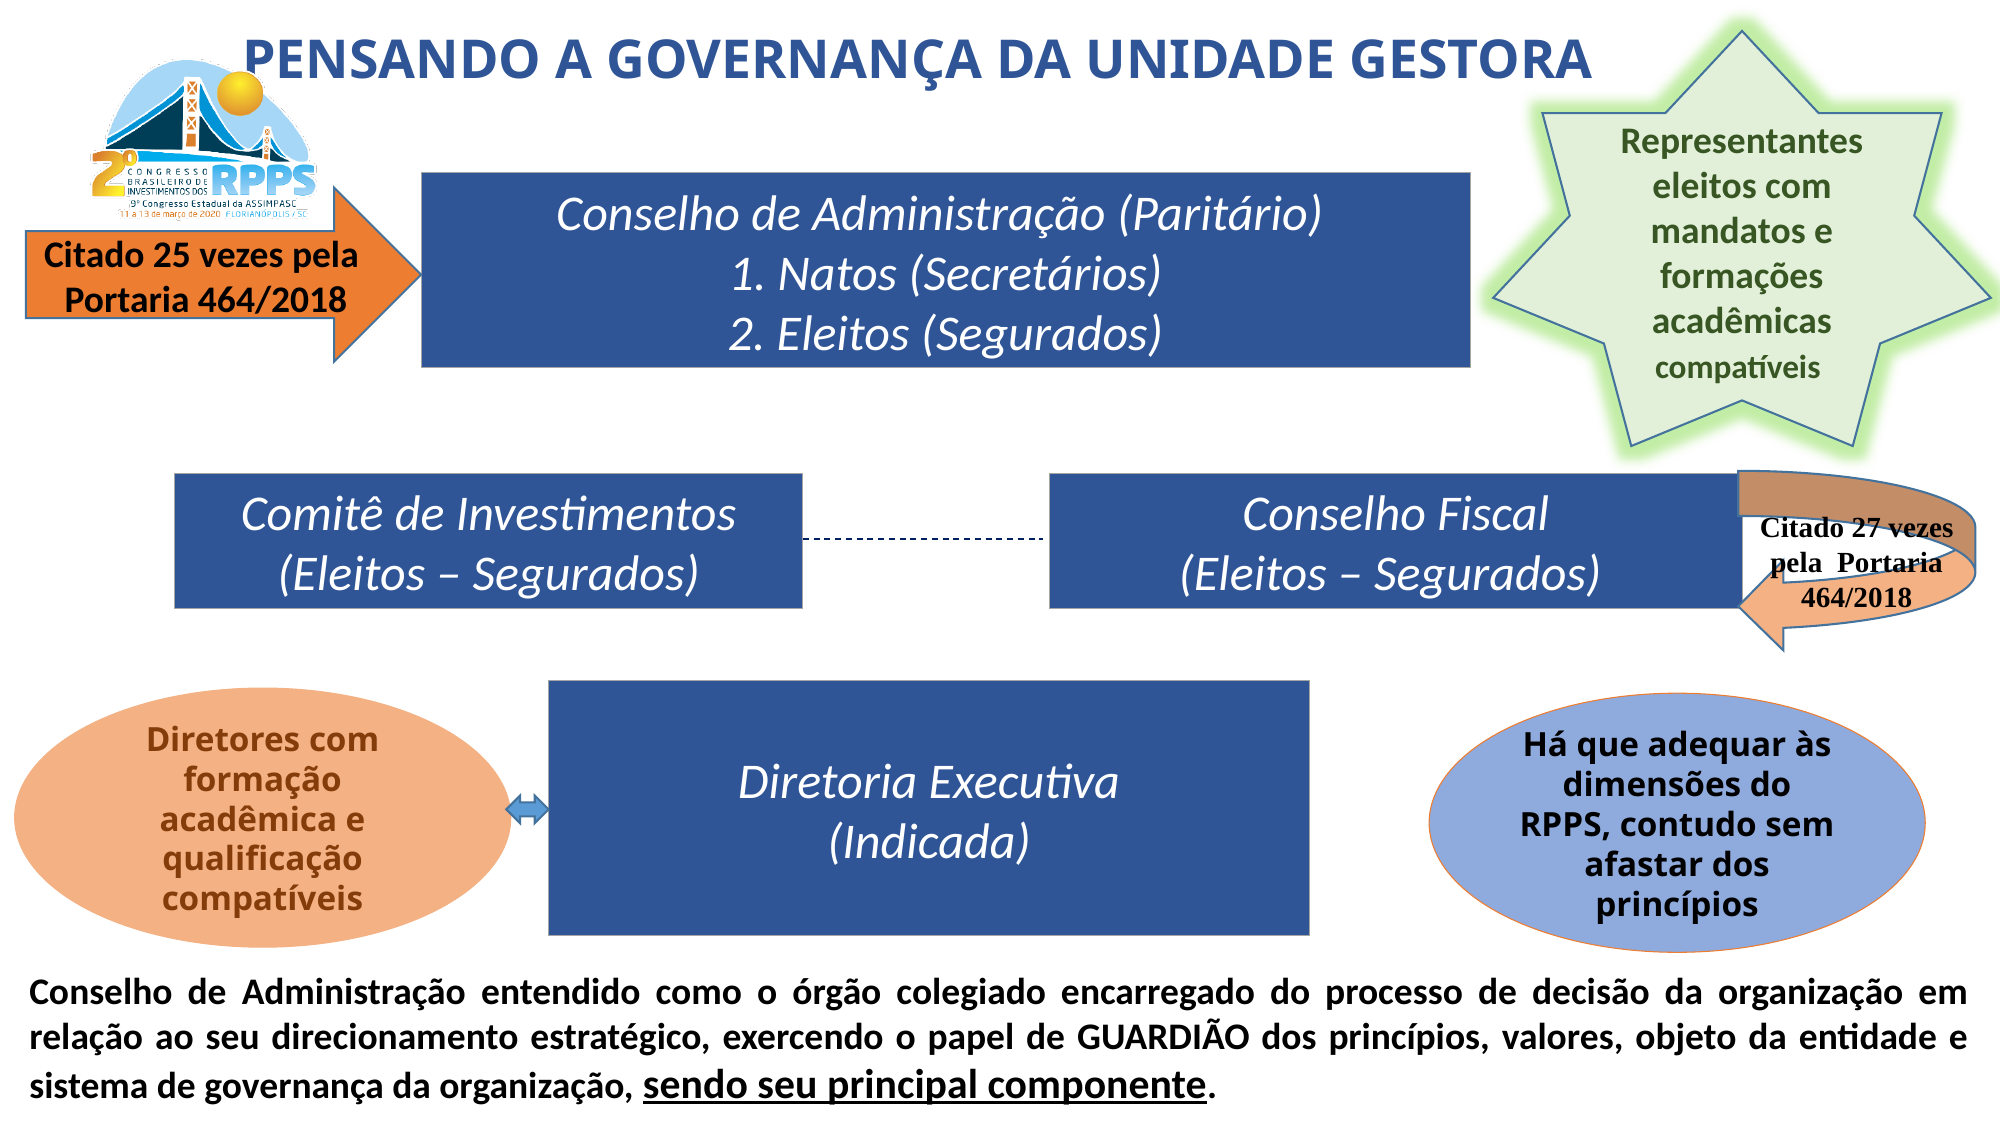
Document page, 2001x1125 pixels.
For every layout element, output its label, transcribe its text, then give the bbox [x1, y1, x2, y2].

text_box Citado 25 vezes pela Portaria 464/2018 [24, 267, 423, 365]
text_box Diretores com formação acadêmica e qualificação compatíveis [14, 687, 512, 948]
text_box Representantes eleitos com mandatos e formações acadêmicas compatíveis [1491, 29, 1993, 448]
text_box Comitê de Investimentos (Eleitos – Segurados) [174, 473, 803, 609]
text_box [504, 793, 551, 826]
text_box Conselho de Administração entendido como o órgão colegiado encarregado do processo de decisão da organização em relação ao seu direcionamento estratégico, exercendo o papel de GUARDIÃO dos princípios, valores, objeto da entidade e sistema de governança da organização, sendo seu principal componente. [14, 959, 1986, 1114]
text_box Há que adequar às dimensões do RPPS, contudo sem afastar dos princípios [1428, 692, 1926, 953]
text_box PENSANDO A GOVERNANÇA DA UNIDADE GESTORA [415, 17, 1627, 104]
picture [0, 0, 415, 279]
text_box Conselho Fiscal (Eleitos – Segurados) [1049, 473, 1743, 609]
text_box Diretoria Executiva (Indicada) [548, 680, 1310, 936]
text_box Conselho de Administração (Paritário) 1. Natos (Secretários) 2. Eleitos (Segurados) [421, 172, 1471, 368]
text_box Citado 27 vezes pela Portaria 464/2018 [1736, 469, 1977, 653]
